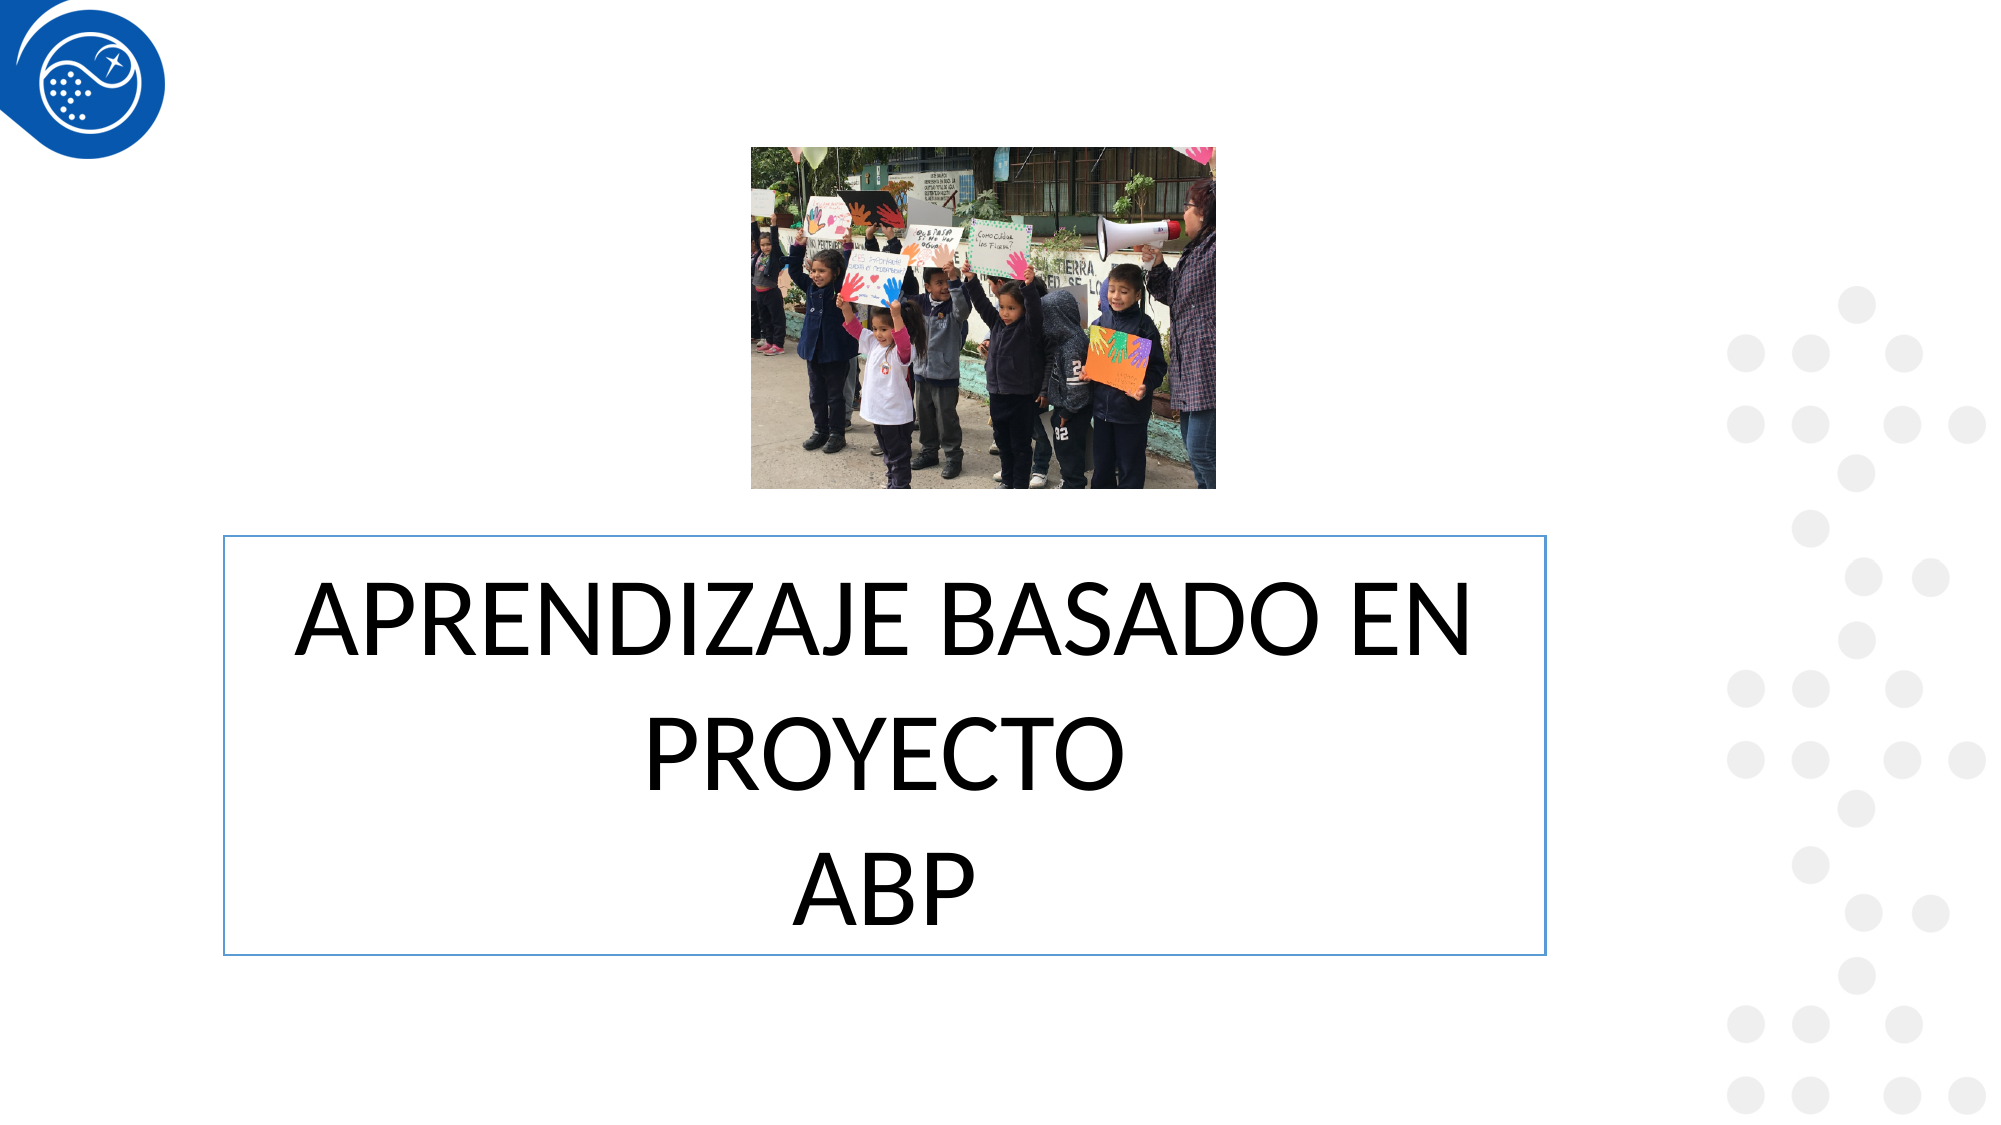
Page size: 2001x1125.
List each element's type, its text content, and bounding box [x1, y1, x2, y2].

text_box APRENDIZAJE BASADO EN PROYECTO ABP [223, 535, 1547, 956]
picture [0, 0, 2001, 1125]
